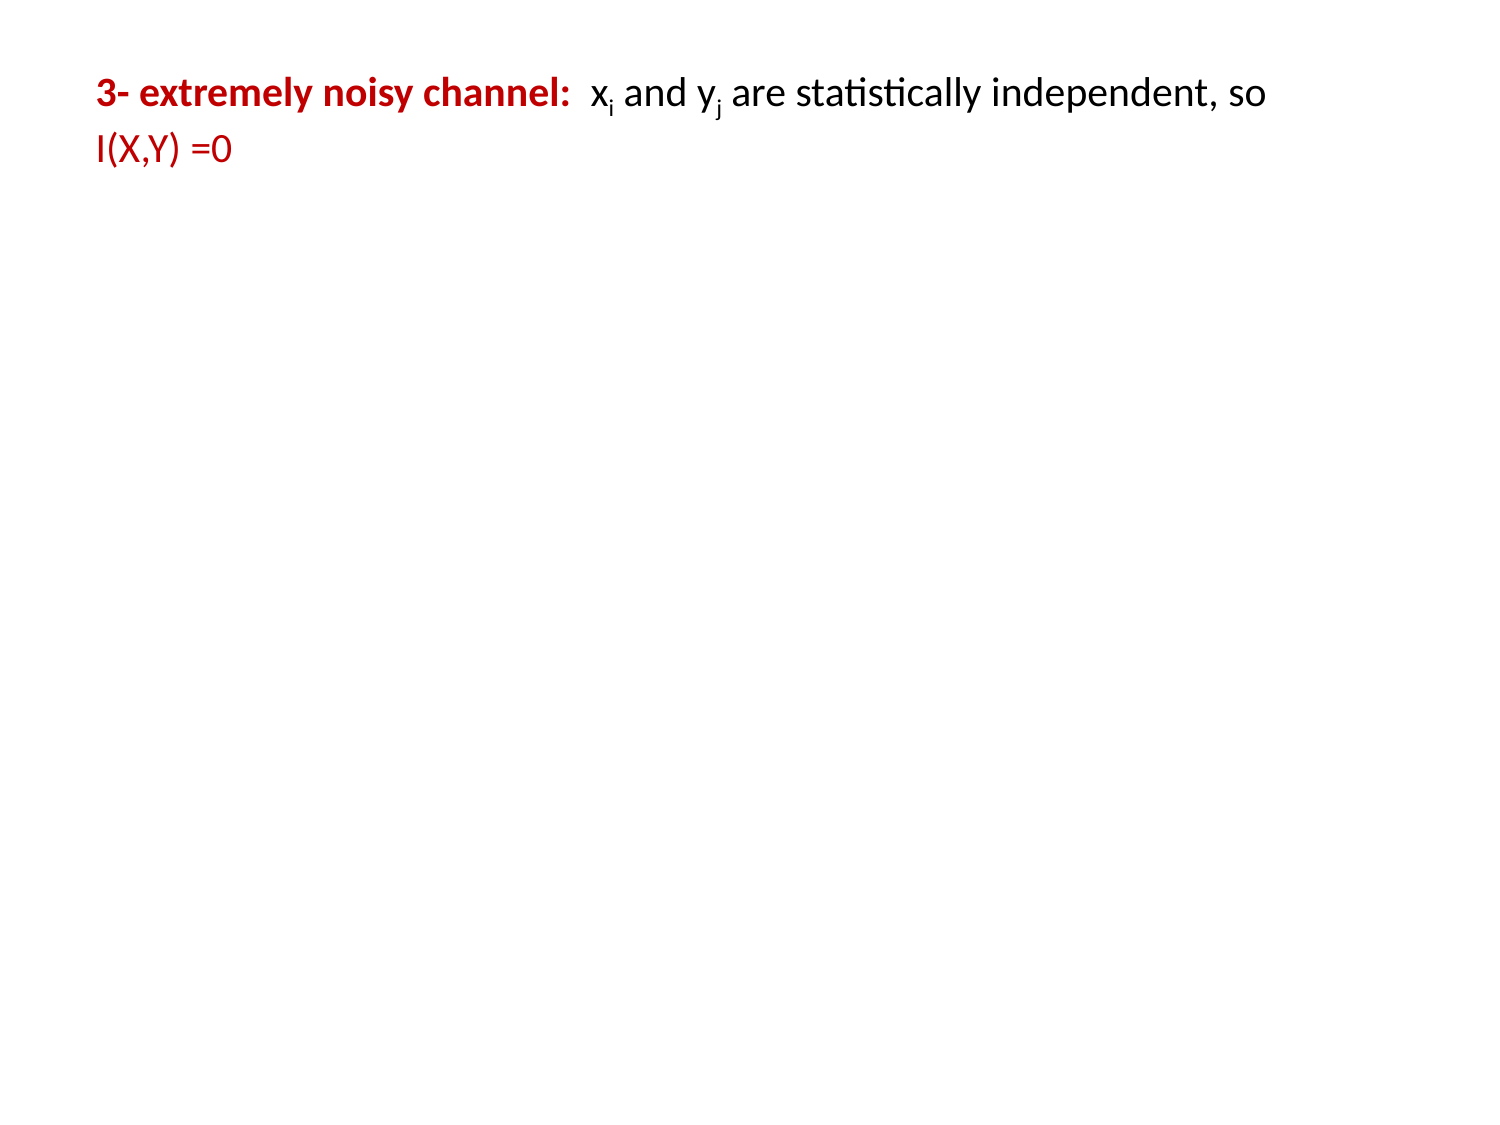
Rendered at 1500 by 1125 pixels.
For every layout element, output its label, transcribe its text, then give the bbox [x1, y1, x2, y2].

text_box 3- extremely noisy channel: xi and yj are statistically independent, so I(X,Y) =0 [80, 56, 1469, 179]
